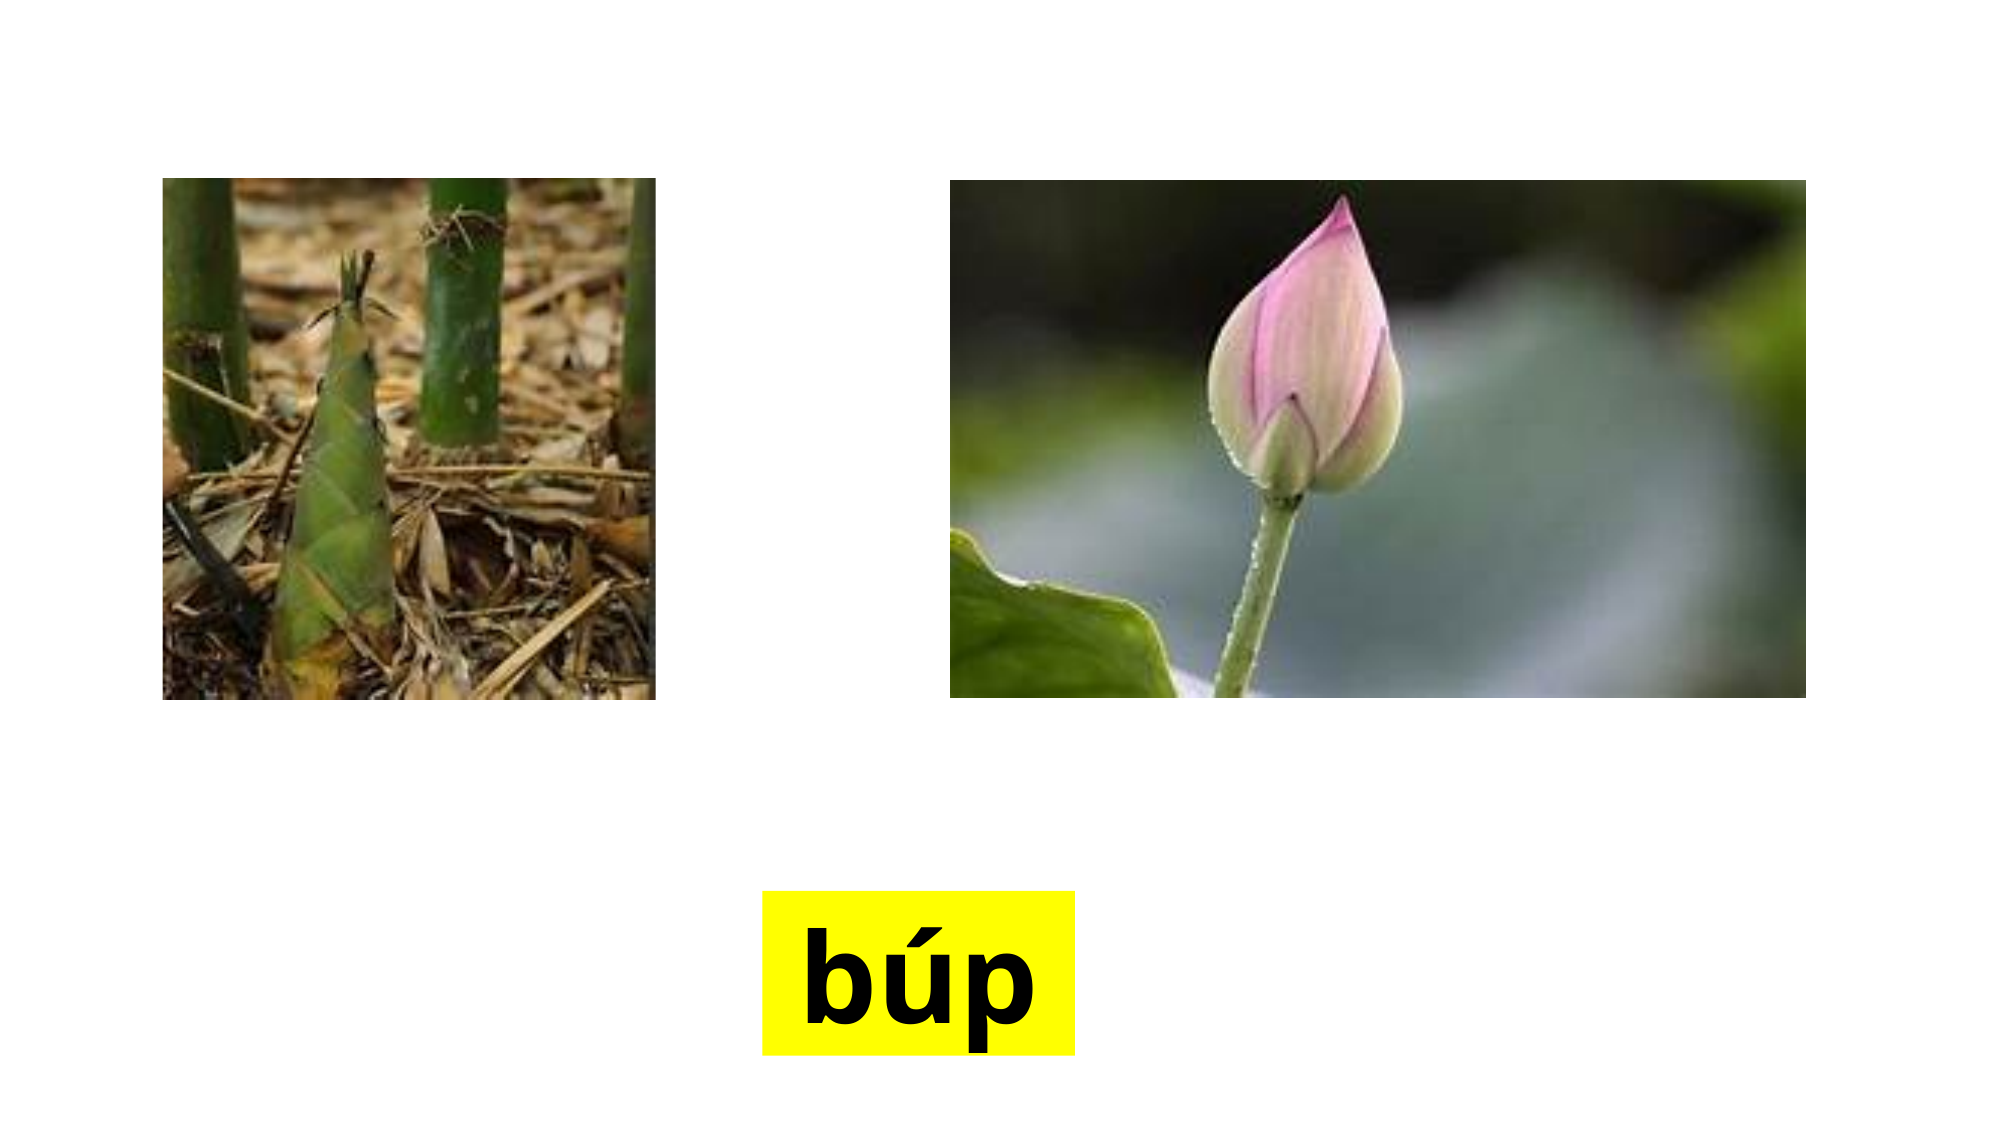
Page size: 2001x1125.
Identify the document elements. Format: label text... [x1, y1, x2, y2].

text_box búp [762, 890, 1075, 1056]
picture [949, 180, 1806, 698]
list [162, 178, 656, 700]
